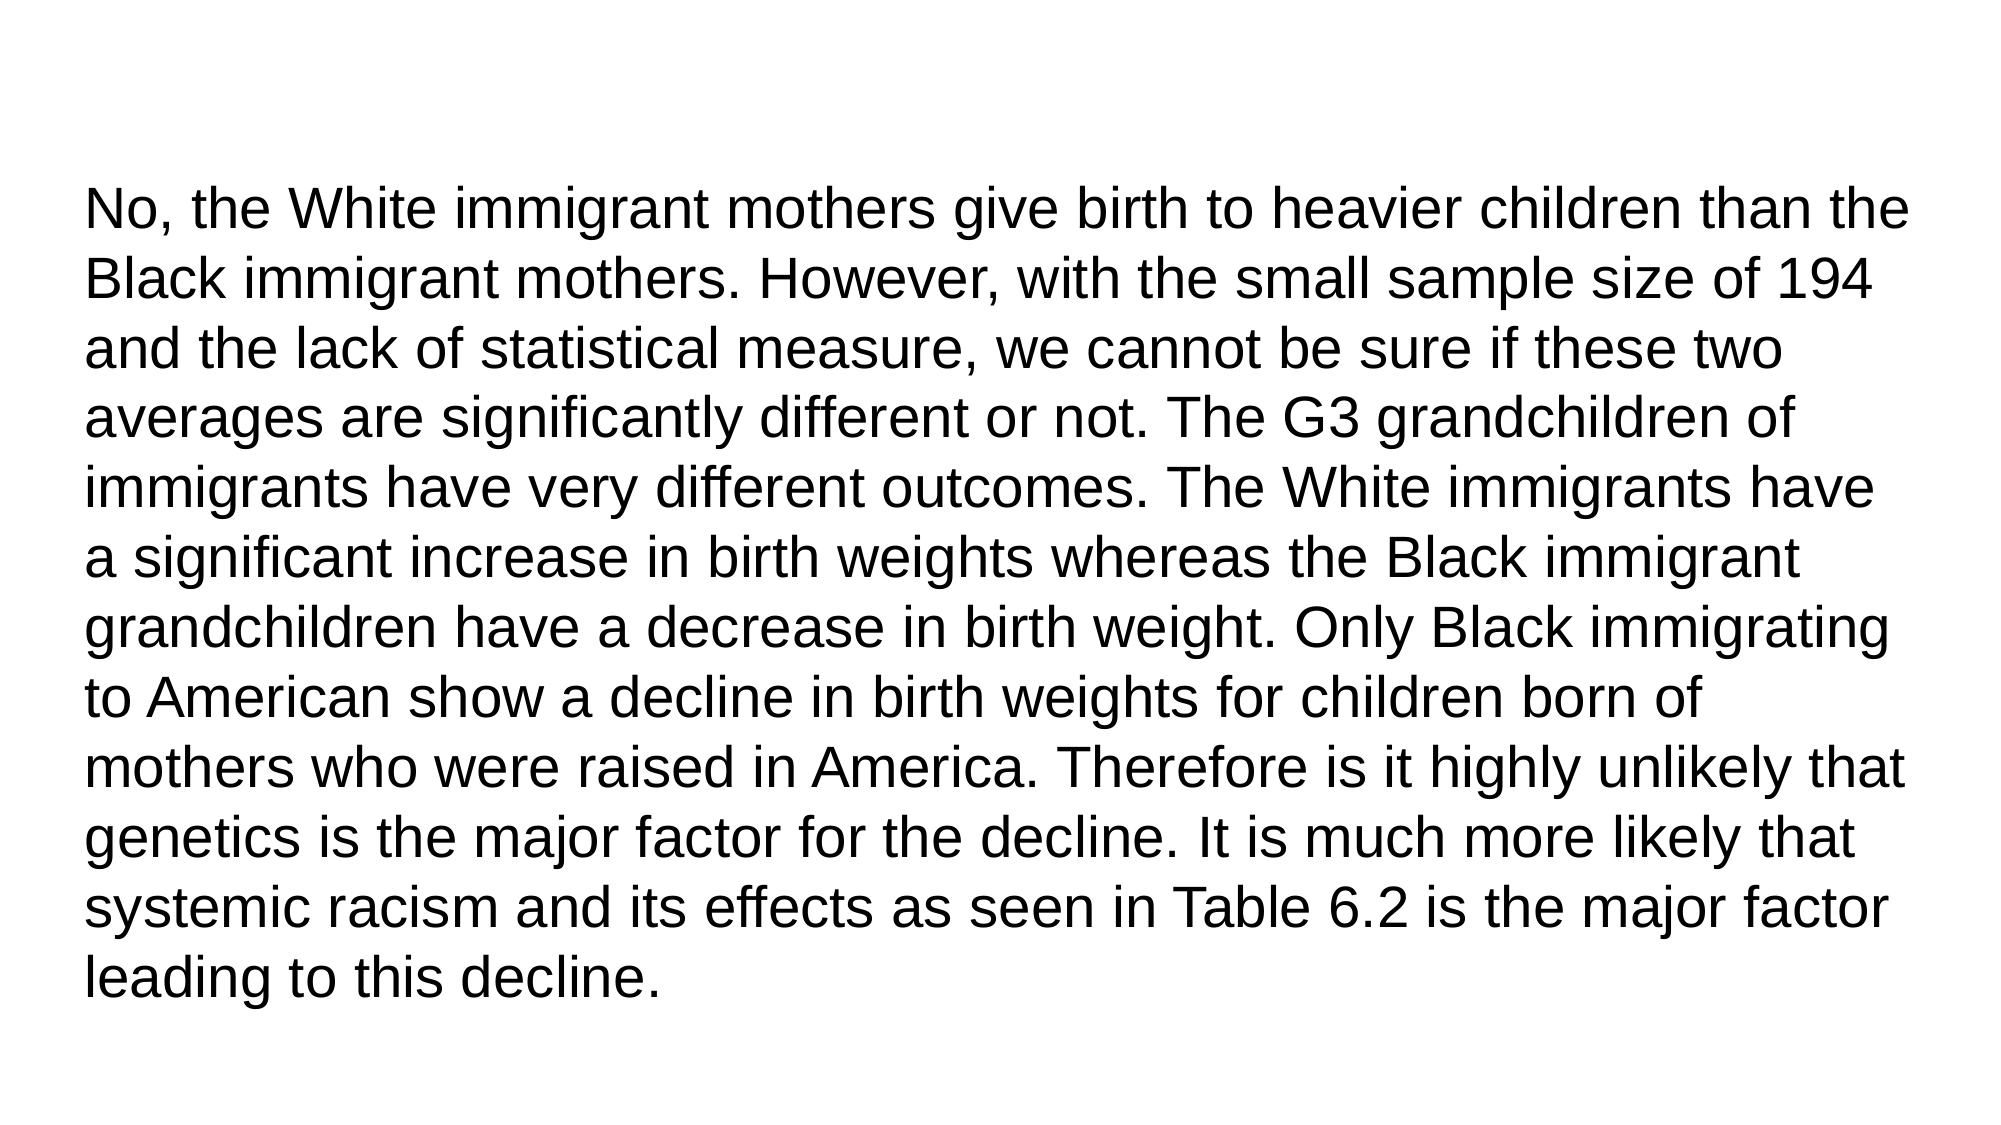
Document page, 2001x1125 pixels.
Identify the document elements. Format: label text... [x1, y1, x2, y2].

text_box No, the White immigrant mothers give birth to heavier children than the Black immigrant mothers. However, with the small sample size of 194 and the lack of statistical measure, we cannot be sure if these two averages are significantly different or not. The G3 grandchildren of immigrants have very different outcomes. The White immigrants have a significant increase in birth weights whereas the Black immigrant grandchildren have a decrease in birth weight. Only Black immigrating to American show a decline in birth weights for children born of mothers who were raised in America. Therefore is it highly unlikely that genetics is the major factor for the decline. It is much more likely that systemic racism and its effects as seen in Table 6.2 is the major factor leading to this decline. [69, 162, 1932, 1017]
